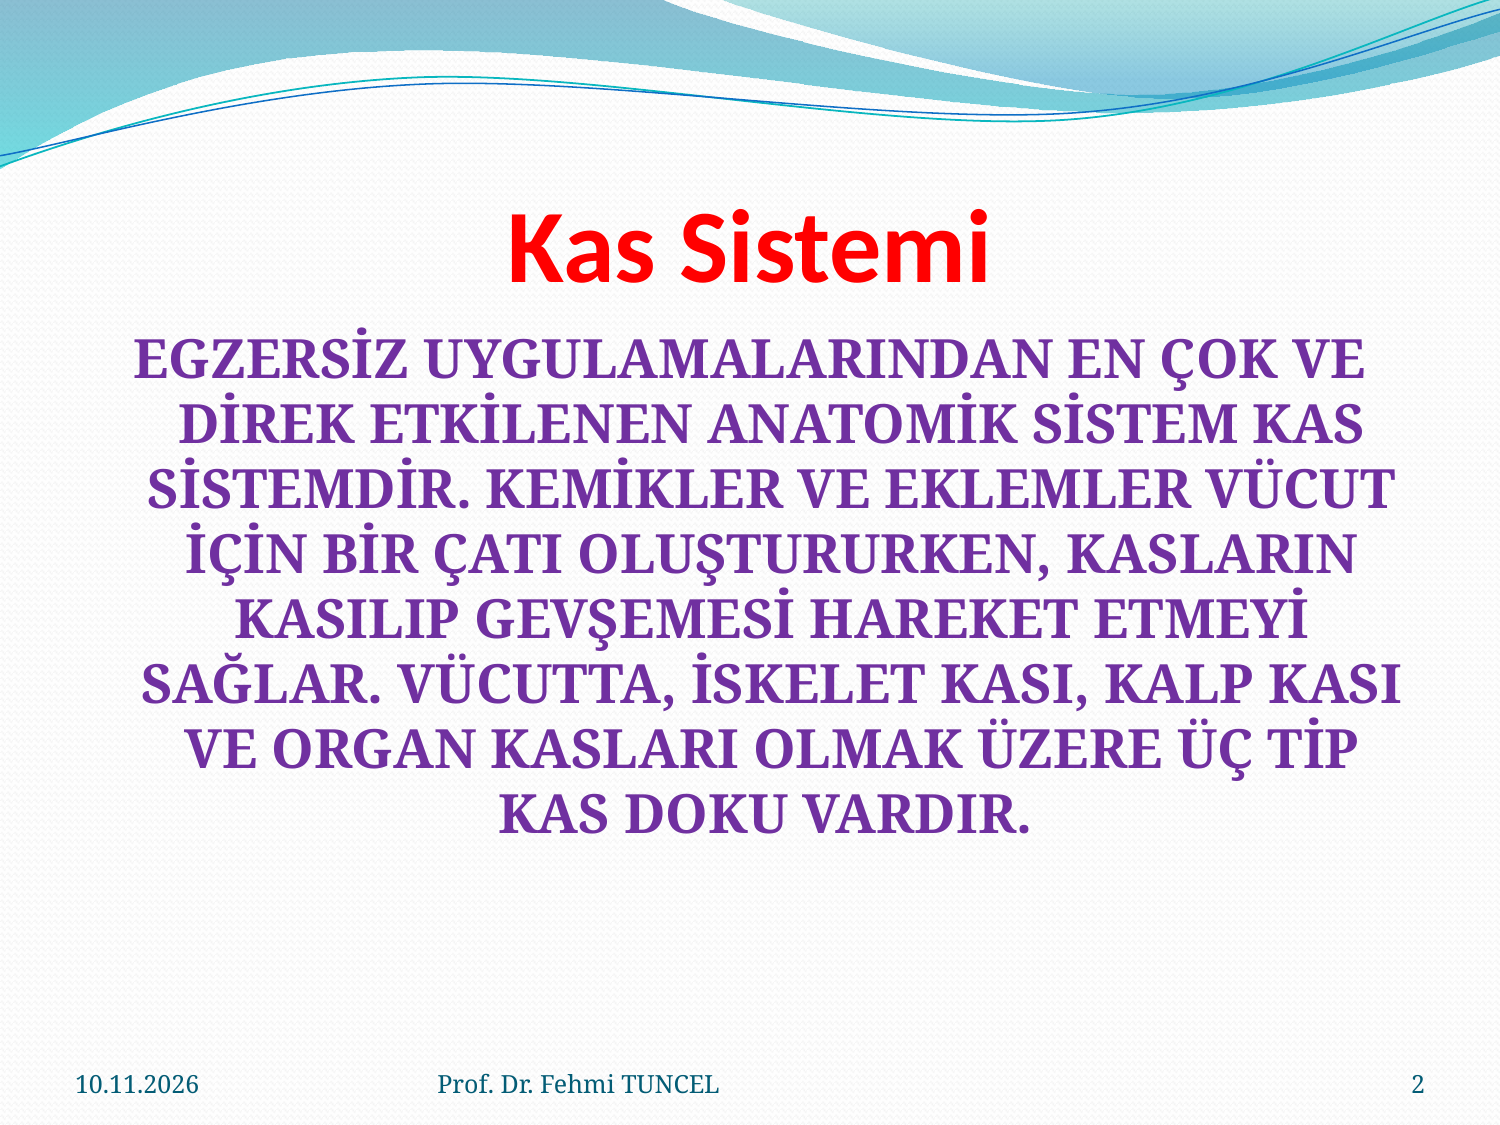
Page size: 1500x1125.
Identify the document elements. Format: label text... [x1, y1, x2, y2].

footer Prof. Dr. Fehmi TUNCEL [437, 1042, 988, 1103]
slide_number 2 [1299, 1042, 1425, 1103]
title Kas Sistemi [75, 115, 1425, 303]
list EGZERSİZ UYGULAMALARINDAN EN ÇOK VE DİREK ETKİLENEN ANATOMİK SİSTEM KAS SİSTEMDİR. KEMİKLER VE EKLEMLER VÜCUT İÇİN BİR ÇATI OLUŞTURURKEN, KASLARIN KASILIP GEVŞEMESİ HAREKET ETMEYİ SAĞLAR. VÜCUTTA, İSKELET KASI, KALP KASI VE ORGAN KASLARI OLMAK ÜZERE ÜÇ TİP KAS DOKU VARDIR. [75, 317, 1425, 1038]
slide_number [75, 1042, 425, 1103]
